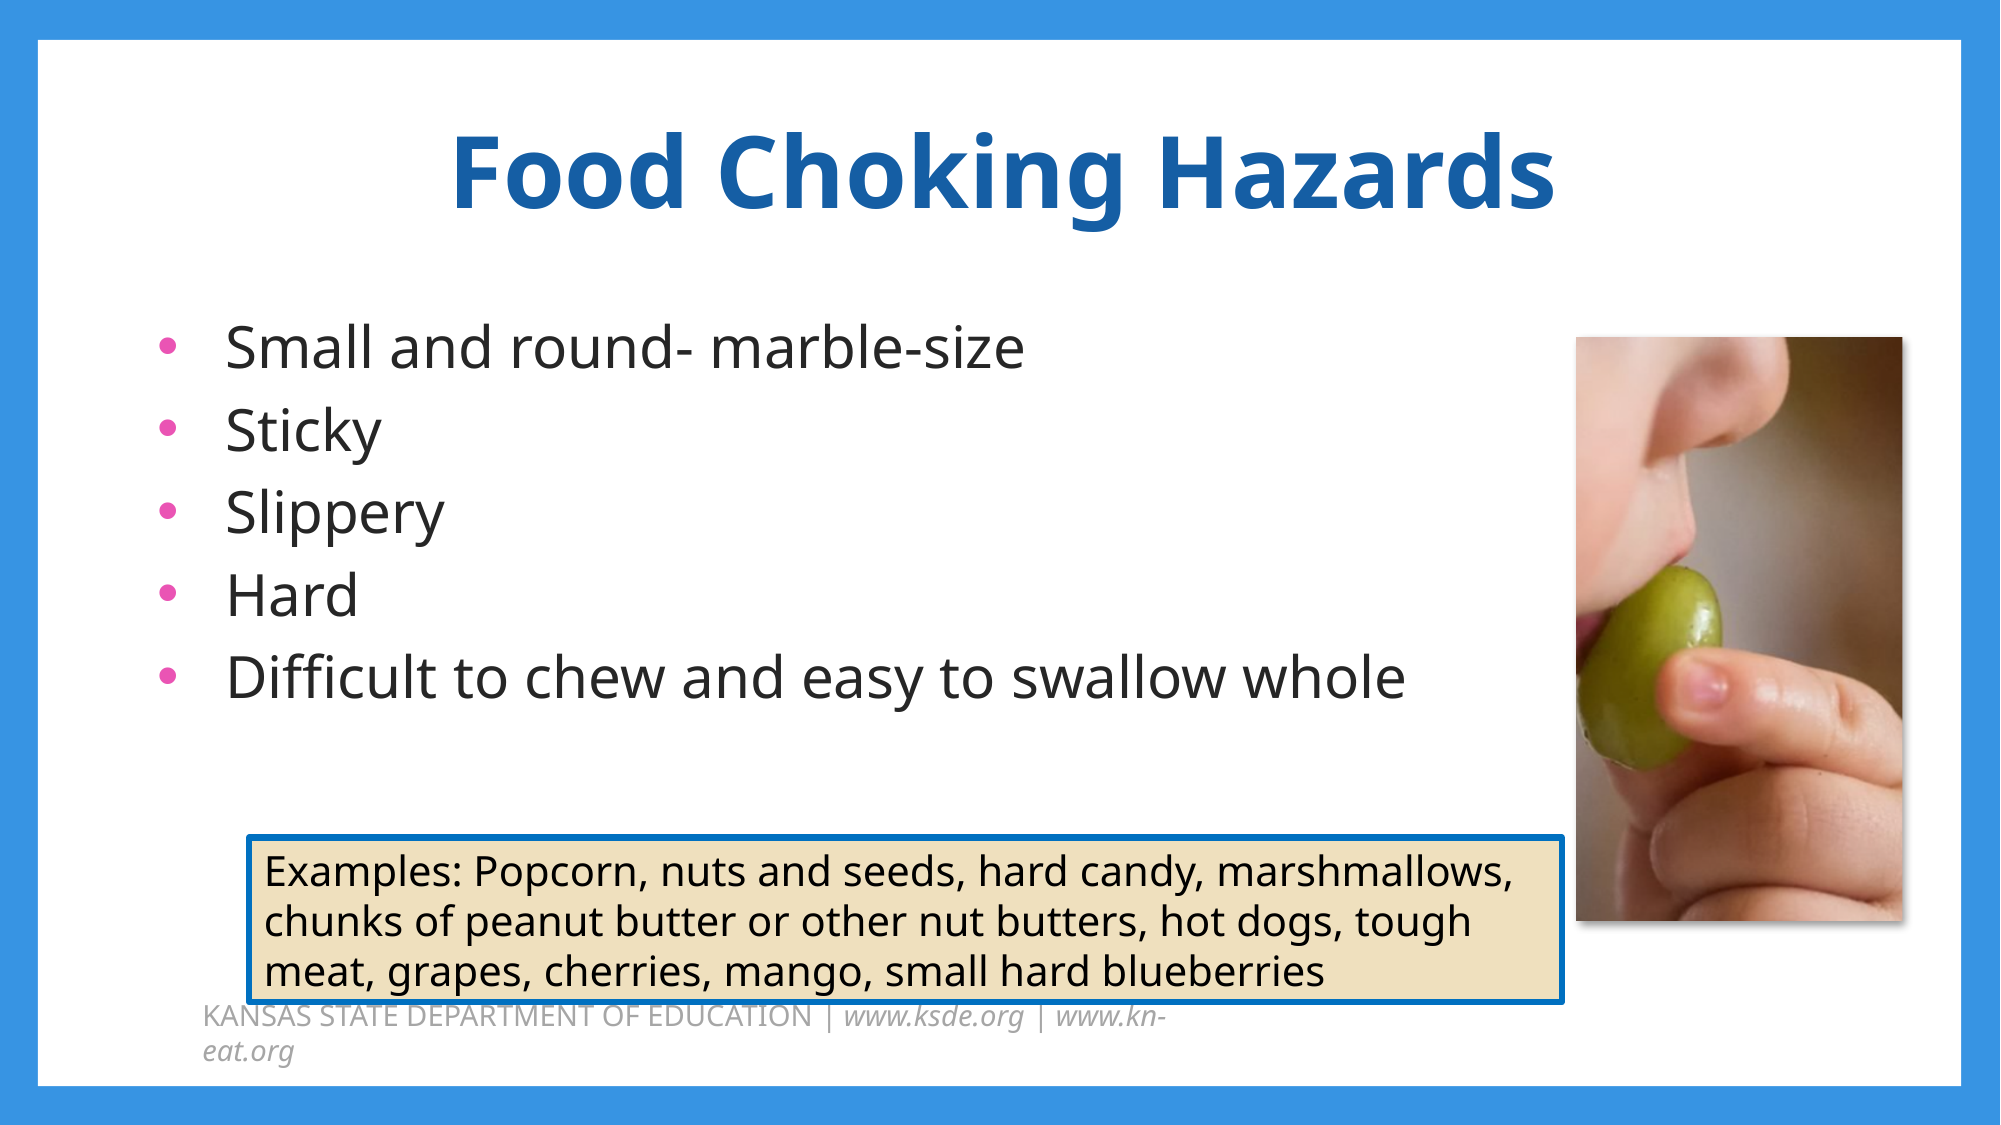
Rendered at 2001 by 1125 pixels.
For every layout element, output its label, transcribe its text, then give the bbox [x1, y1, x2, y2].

list Small and round- marble-size Sticky Slippery Hard Difficult to chew and easy to swallow whole [134, 302, 1872, 1021]
picture [1575, 337, 1903, 921]
text_box Examples: Popcorn, nuts and seeds, hard candy, marshmallows, chunks of peanut butter or other nut butters, hot dogs, tough meat, grapes, cherries, mango, small hard blueberries [249, 837, 1562, 1003]
title Food Choking Hazards [134, 64, 1872, 288]
